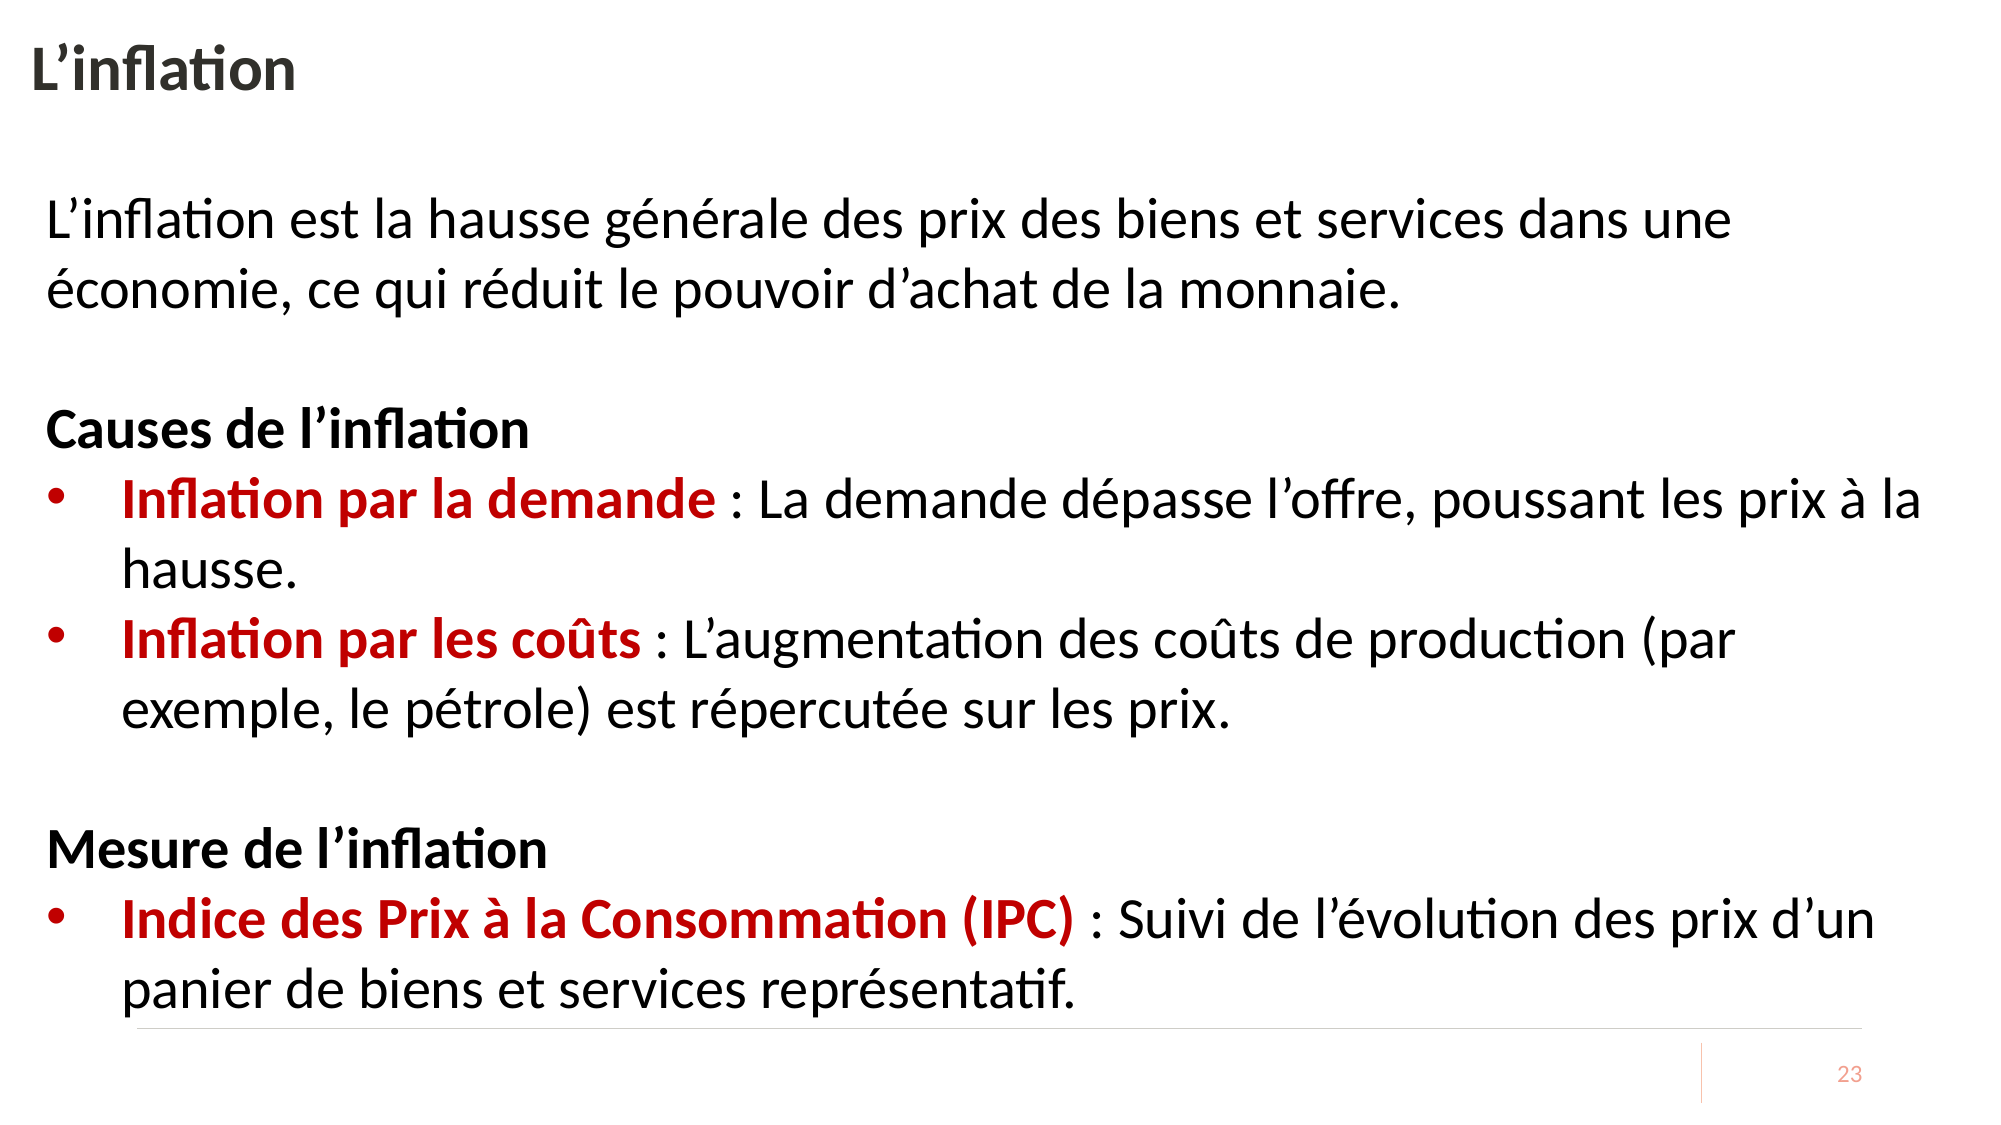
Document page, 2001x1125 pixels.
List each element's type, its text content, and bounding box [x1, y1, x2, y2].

text_box L’inflation est la hausse générale des prix des biens et services dans une économie, ce qui réduit le pouvoir d’achat de la monnaie. Causes de l’inflation Inflation par la demande : La demande dépasse l’offre, poussant les prix à la hausse. Inflation par les coûts : L’augmentation des coûts de production (par exemple, le pétrole) est répercutée sur les prix. Mesure de l’inflation Indice des Prix à la Consommation (IPC) : Suivi de l’évolution des prix d’un panier de biens et services représentatif. [31, 172, 1969, 1125]
title L’inflation [31, 26, 1969, 112]
